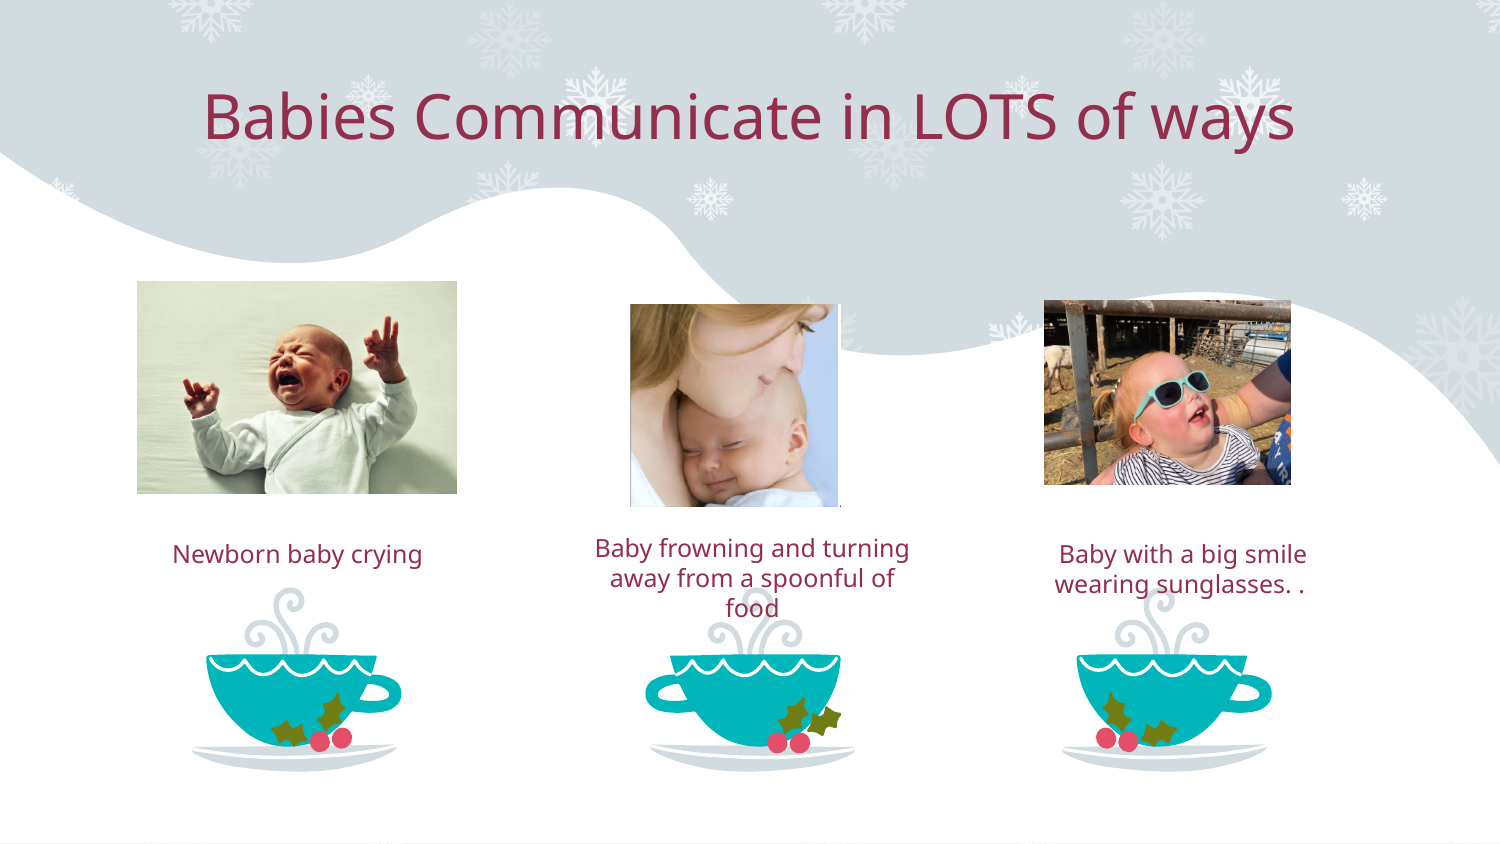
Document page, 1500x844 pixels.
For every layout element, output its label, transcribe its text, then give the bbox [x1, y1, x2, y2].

title Babies Communicate in LOTS of ways [118, 88, 1382, 142]
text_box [191, 587, 403, 772]
subtitle Baby with a big smile wearing sunglasses. . [1006, 523, 1361, 648]
picture [137, 281, 457, 494]
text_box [1061, 587, 1273, 772]
subtitle Baby frowning and turning away from a spoonful of food [575, 517, 930, 600]
picture [0, 0, 1500, 507]
subtitle Newborn baby crying [120, 523, 475, 594]
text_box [644, 587, 856, 772]
